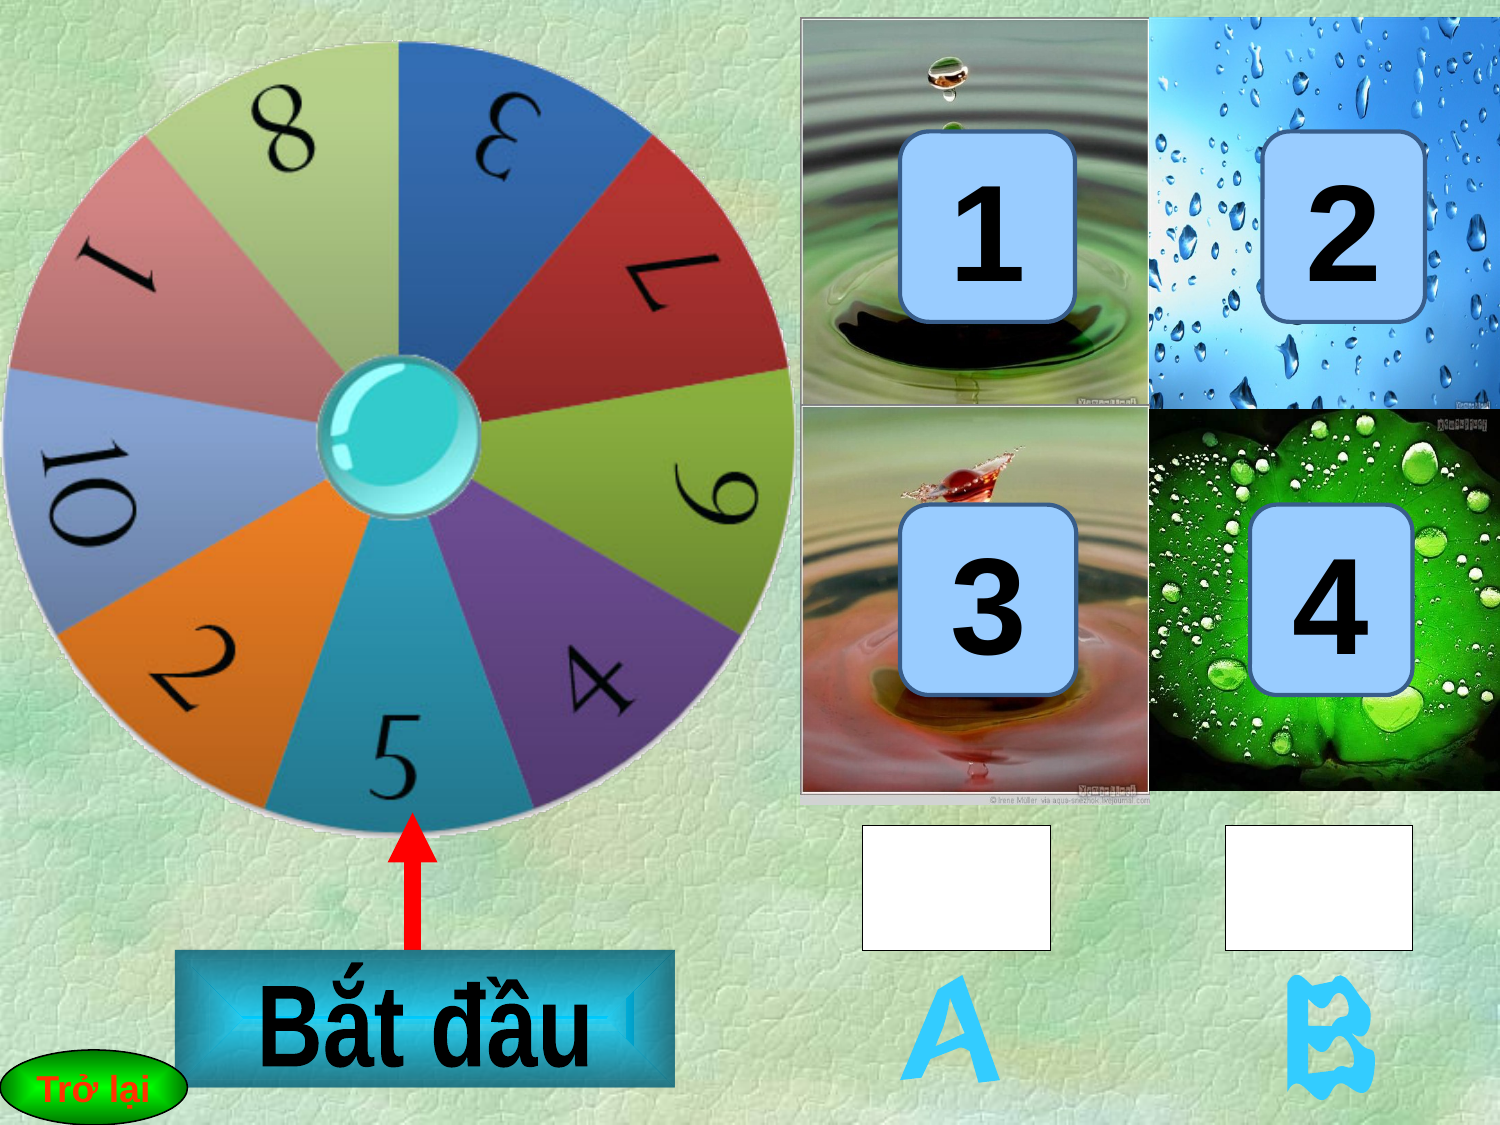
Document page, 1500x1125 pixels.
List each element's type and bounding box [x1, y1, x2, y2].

picture [0, 0, 1500, 1125]
text_box [174, 949, 676, 1088]
